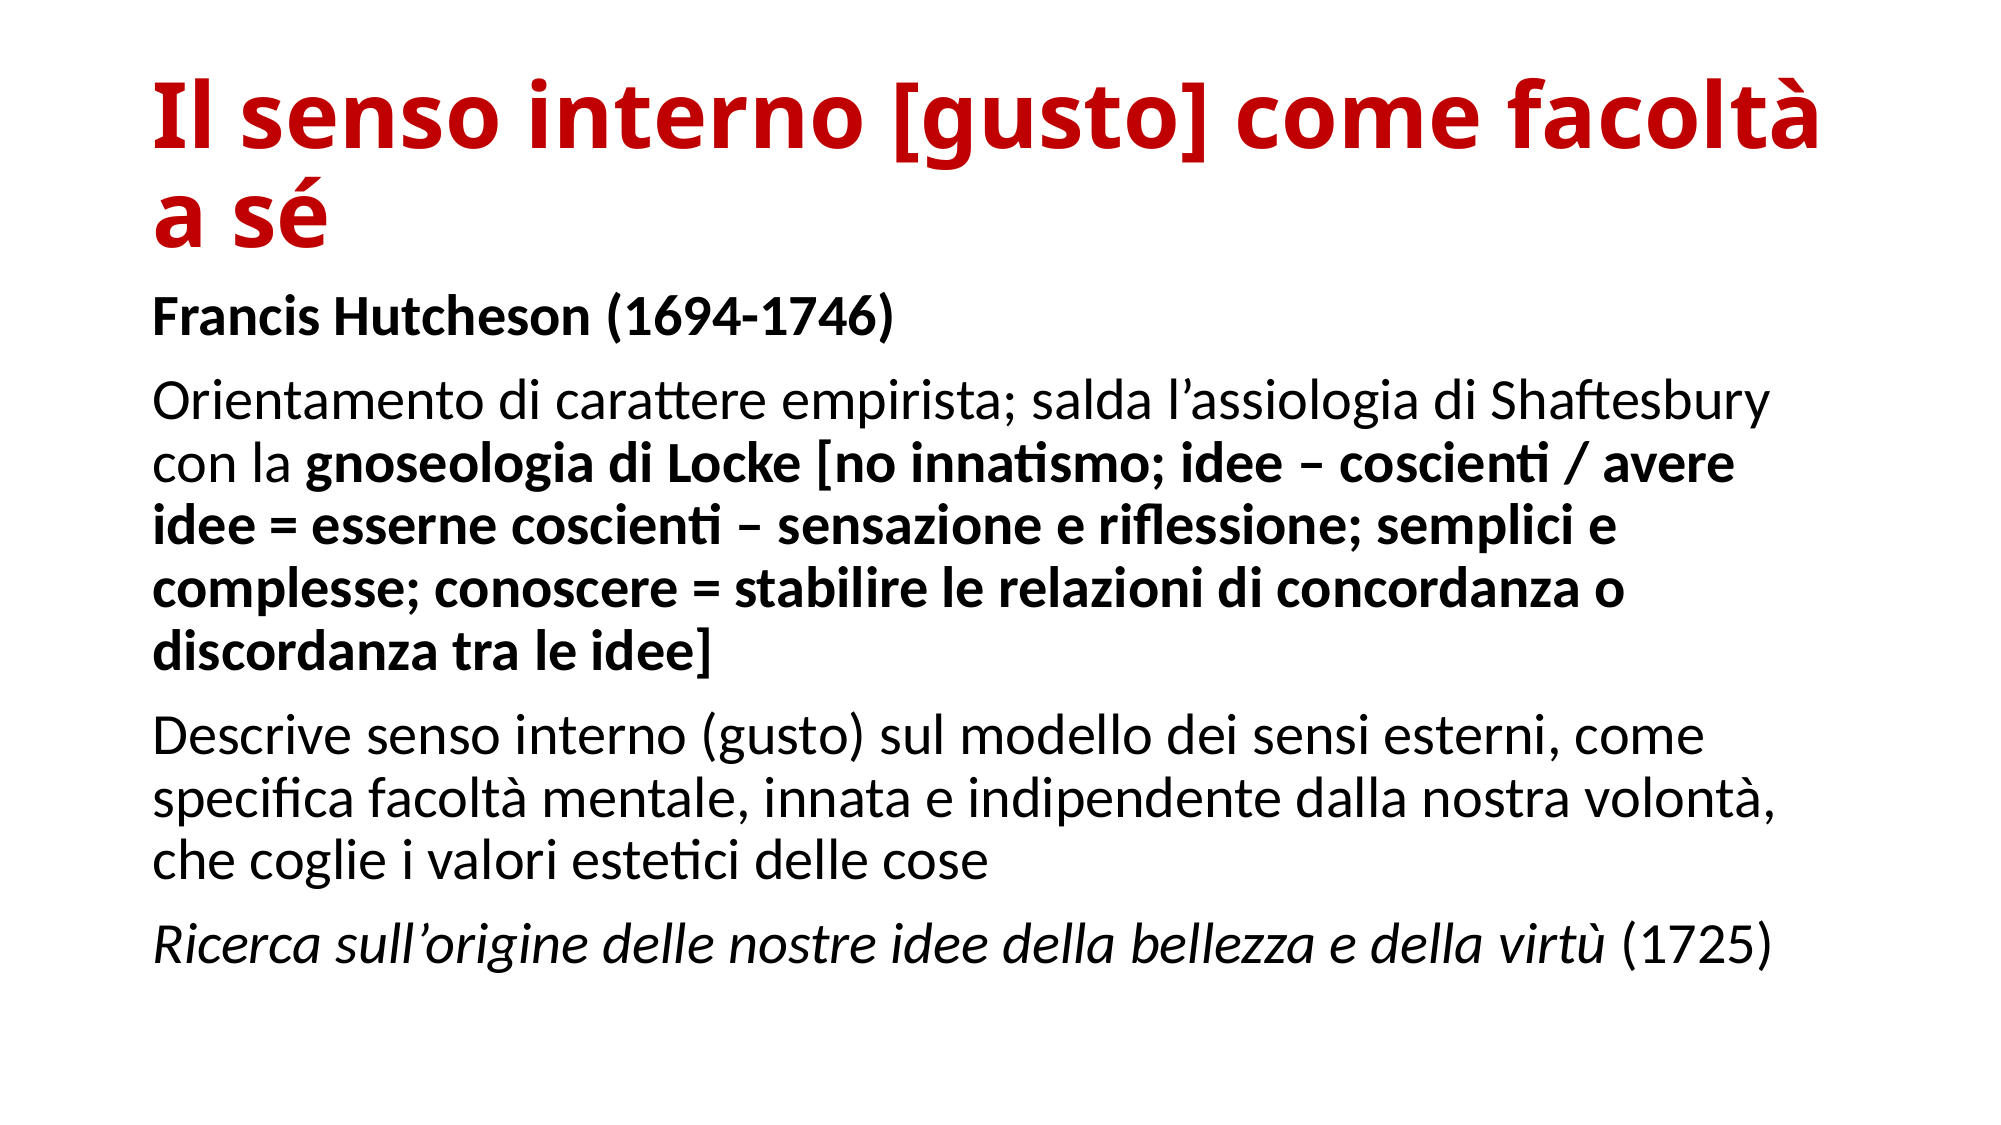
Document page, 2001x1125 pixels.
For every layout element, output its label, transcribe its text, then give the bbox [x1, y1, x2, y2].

list Francis Hutcheson (1694-1746) Orientamento di carattere empirista; salda l’assiologia di Shaftesbury con la gnoseologia di Locke [no innatismo; idee – coscienti / avere idee = esserne coscienti – sensazione e riflessione; semplici e complesse; conoscere = stabilire le relazioni di concordanza o discordanza tra le idee] Descrive senso interno (gusto) sul modello dei sensi esterni, come specifica facoltà mentale, innata e indipendente dalla nostra volontà, che coglie i valori estetici delle cose Ricerca sull’origine delle nostre idee della bellezza e della virtù (1725) [137, 277, 1863, 992]
title Il senso interno [gusto] come facoltà a sé [137, 59, 1863, 277]
